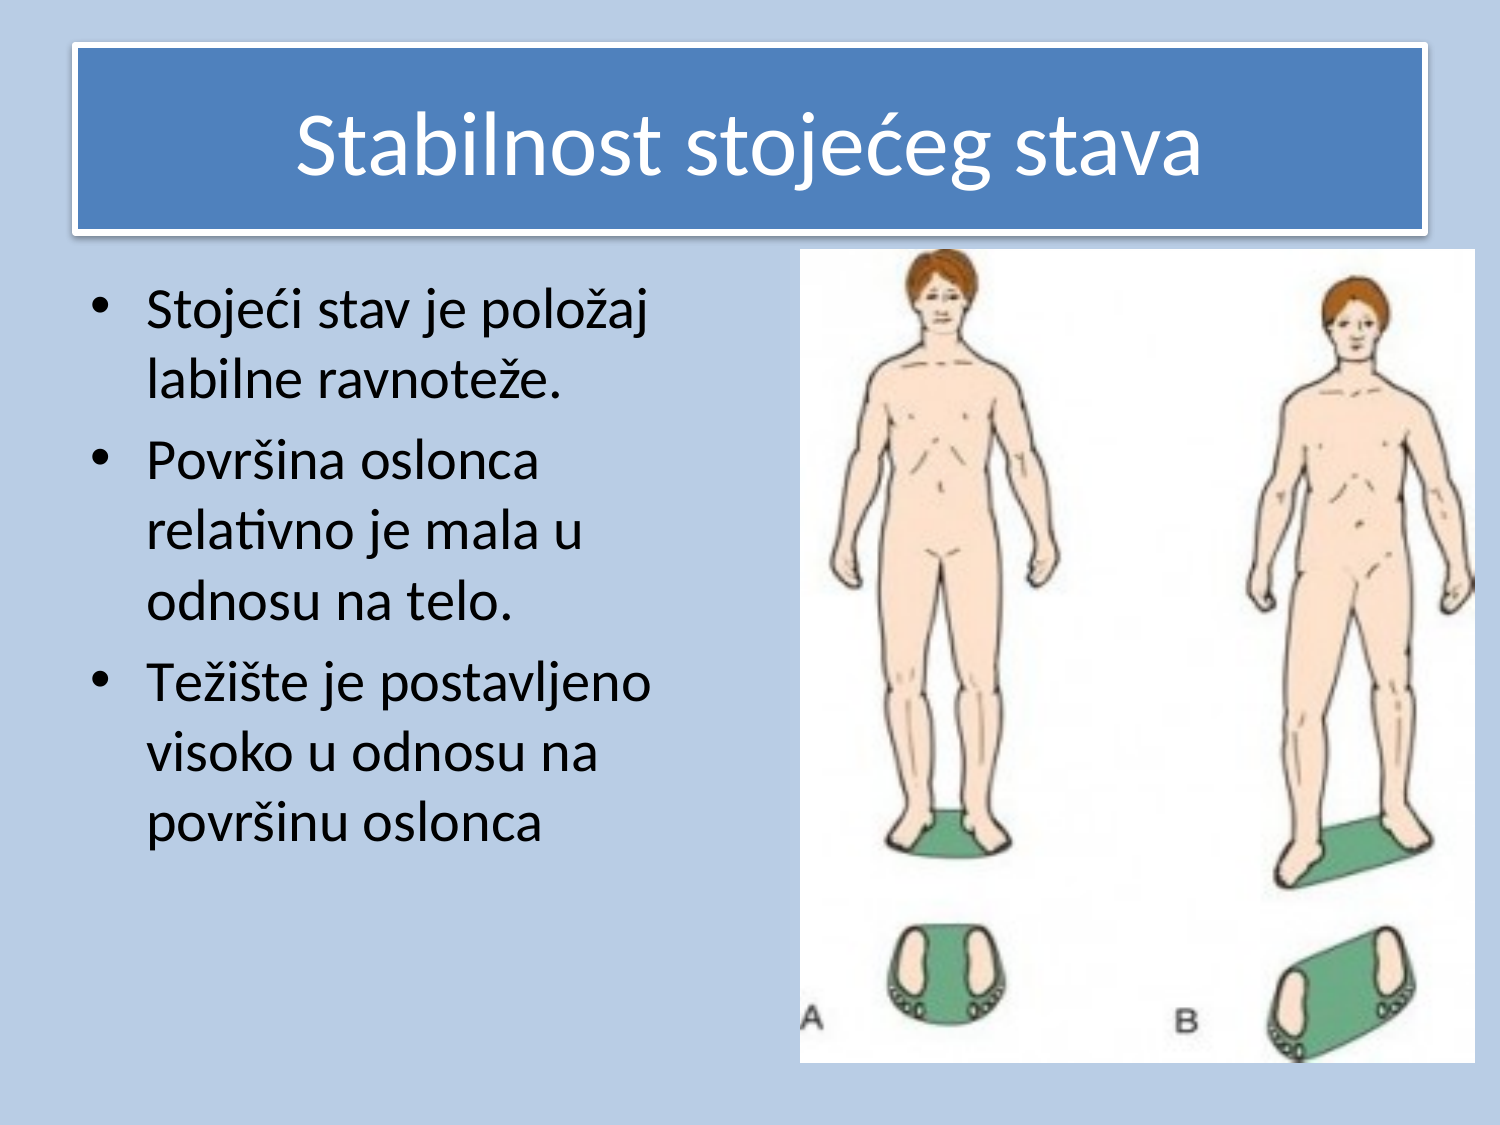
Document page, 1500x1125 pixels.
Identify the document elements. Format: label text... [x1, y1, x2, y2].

title Stabilnost stojećeg stava [72, 42, 1428, 236]
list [799, 249, 1476, 1063]
list Stojeći stav je položaj labilne ravnoteže. Površina oslonca relativno je mala u odnosu na telo. Težište je postavljeno visoko u odnosu na površinu oslonca [75, 262, 738, 1005]
